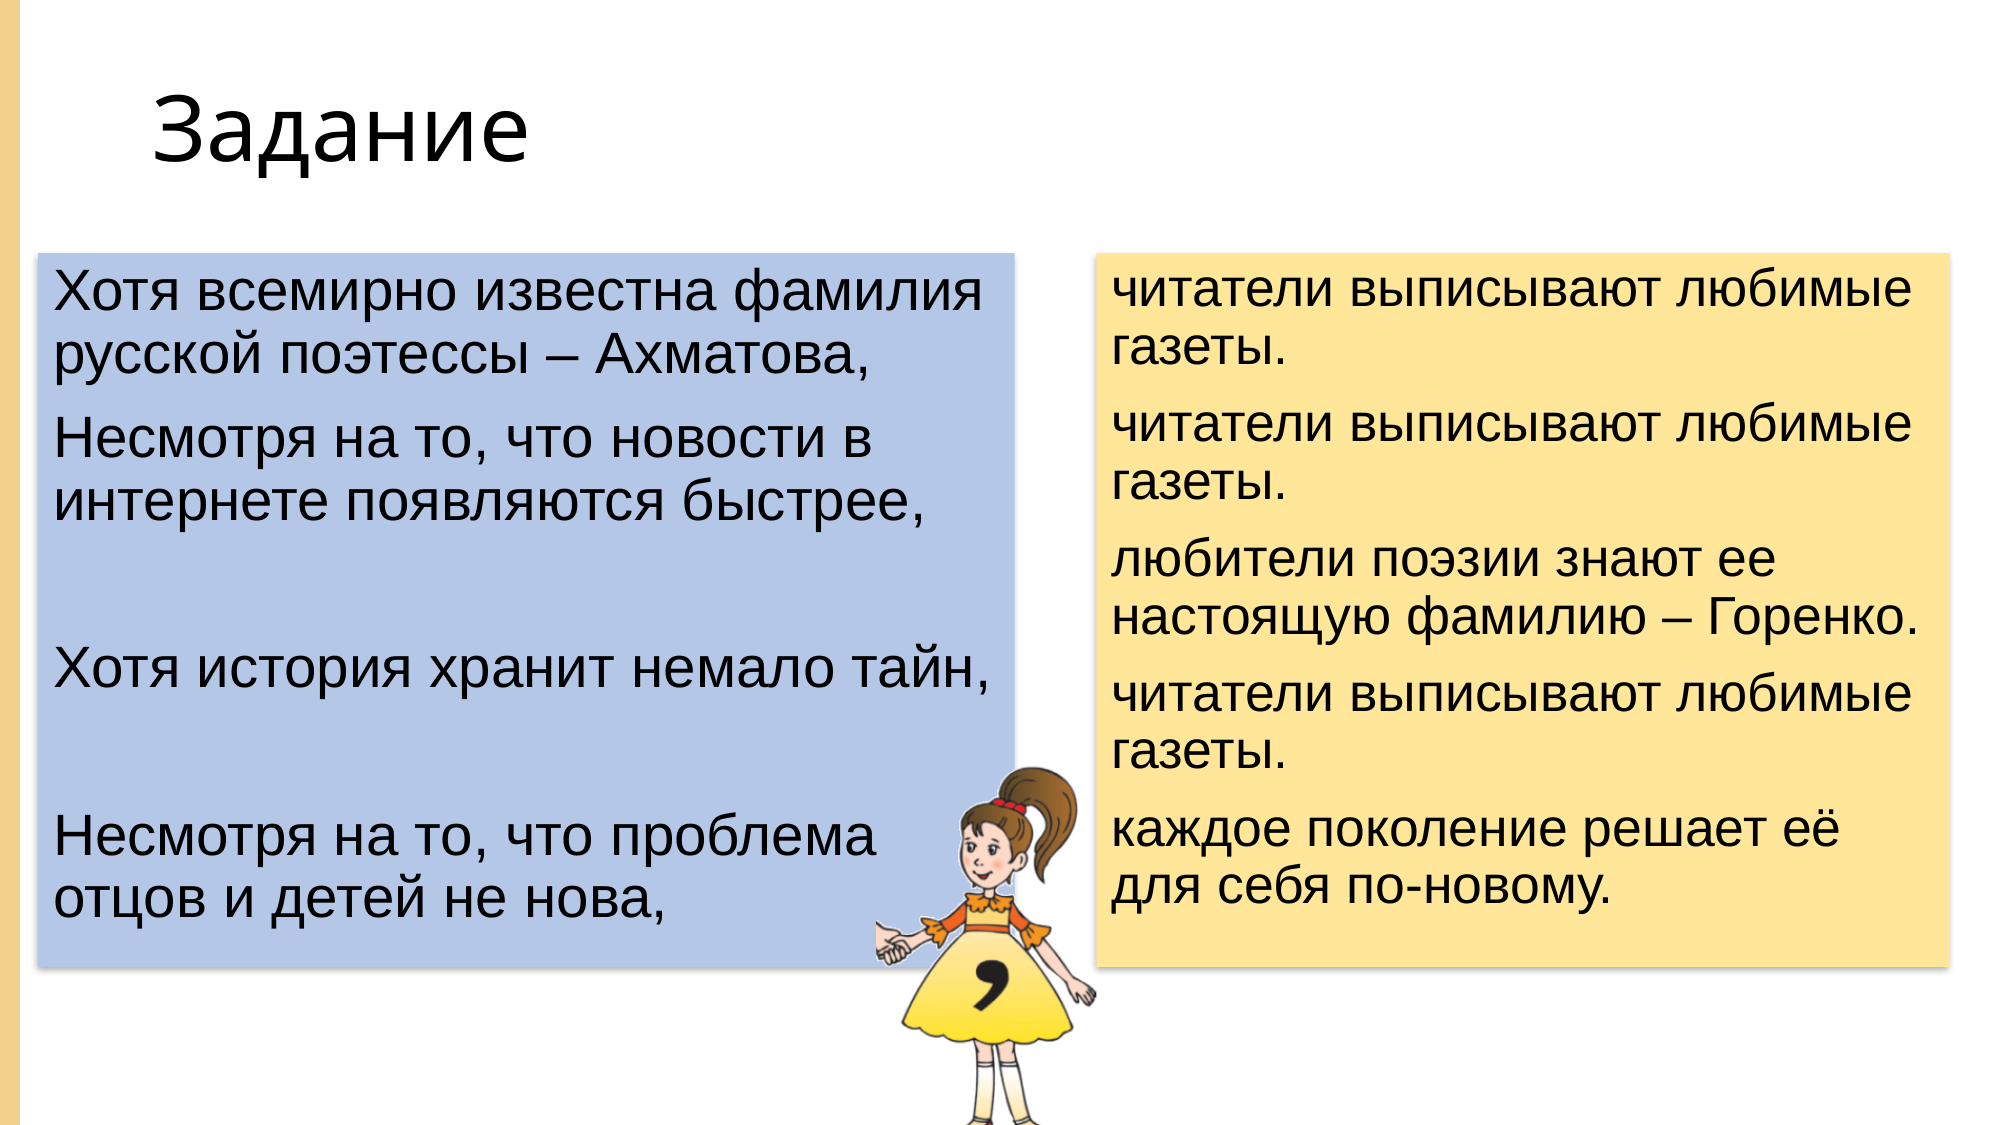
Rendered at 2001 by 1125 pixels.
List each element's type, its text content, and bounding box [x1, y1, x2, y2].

list Хотя всемирно известна фамилия русской поэтессы – Ахматова, Несмотря на то, что новости в интернете появляются быстрее, Хотя история хранит немало тайн, Несмотря на то, что проблема отцов и детей не нова, [38, 253, 1015, 967]
picture [876, 759, 1097, 1125]
title Задание [137, 59, 1863, 203]
list читатели выписывают любимые газеты. читатели выписывают любимые газеты. любители поэзии знают ее настоящую фамилию – Горенко. читатели выписывают любимые газеты. каждое поколение решает её для себя по-новому. [1096, 253, 1950, 967]
